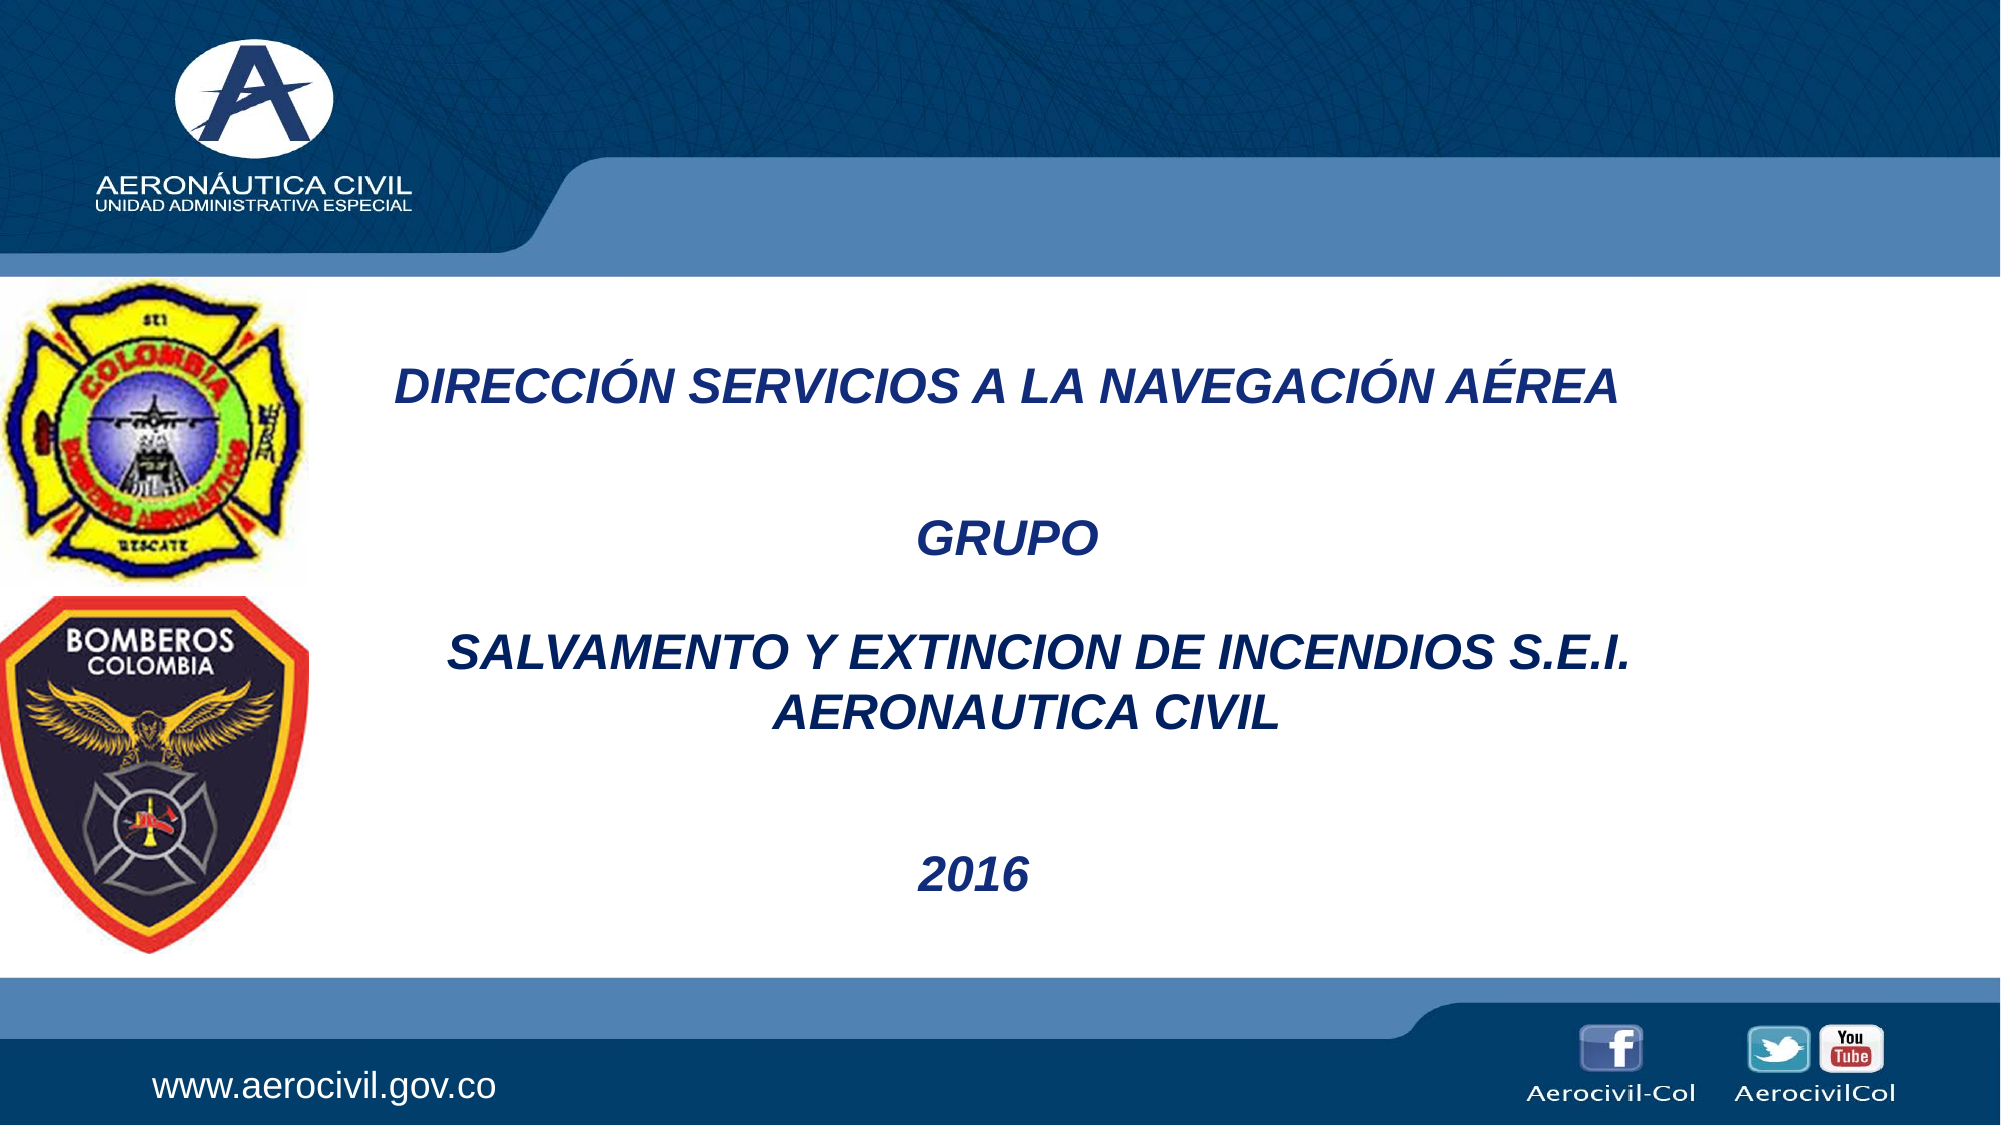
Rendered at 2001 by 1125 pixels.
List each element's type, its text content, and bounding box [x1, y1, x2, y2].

text_box DIRECCIÓN SERVICIOS A LA NAVEGACIÓN AÉREA [335, 345, 1651, 421]
text_box GRUPO [335, 497, 1651, 573]
text_box 2016 [589, 833, 1358, 909]
text_box SALVAMENTO Y EXTINCION DE INCENDIOS S.E.I. AERONAUTICA CIVIL [361, 612, 1677, 747]
picture [0, 0, 2001, 1125]
